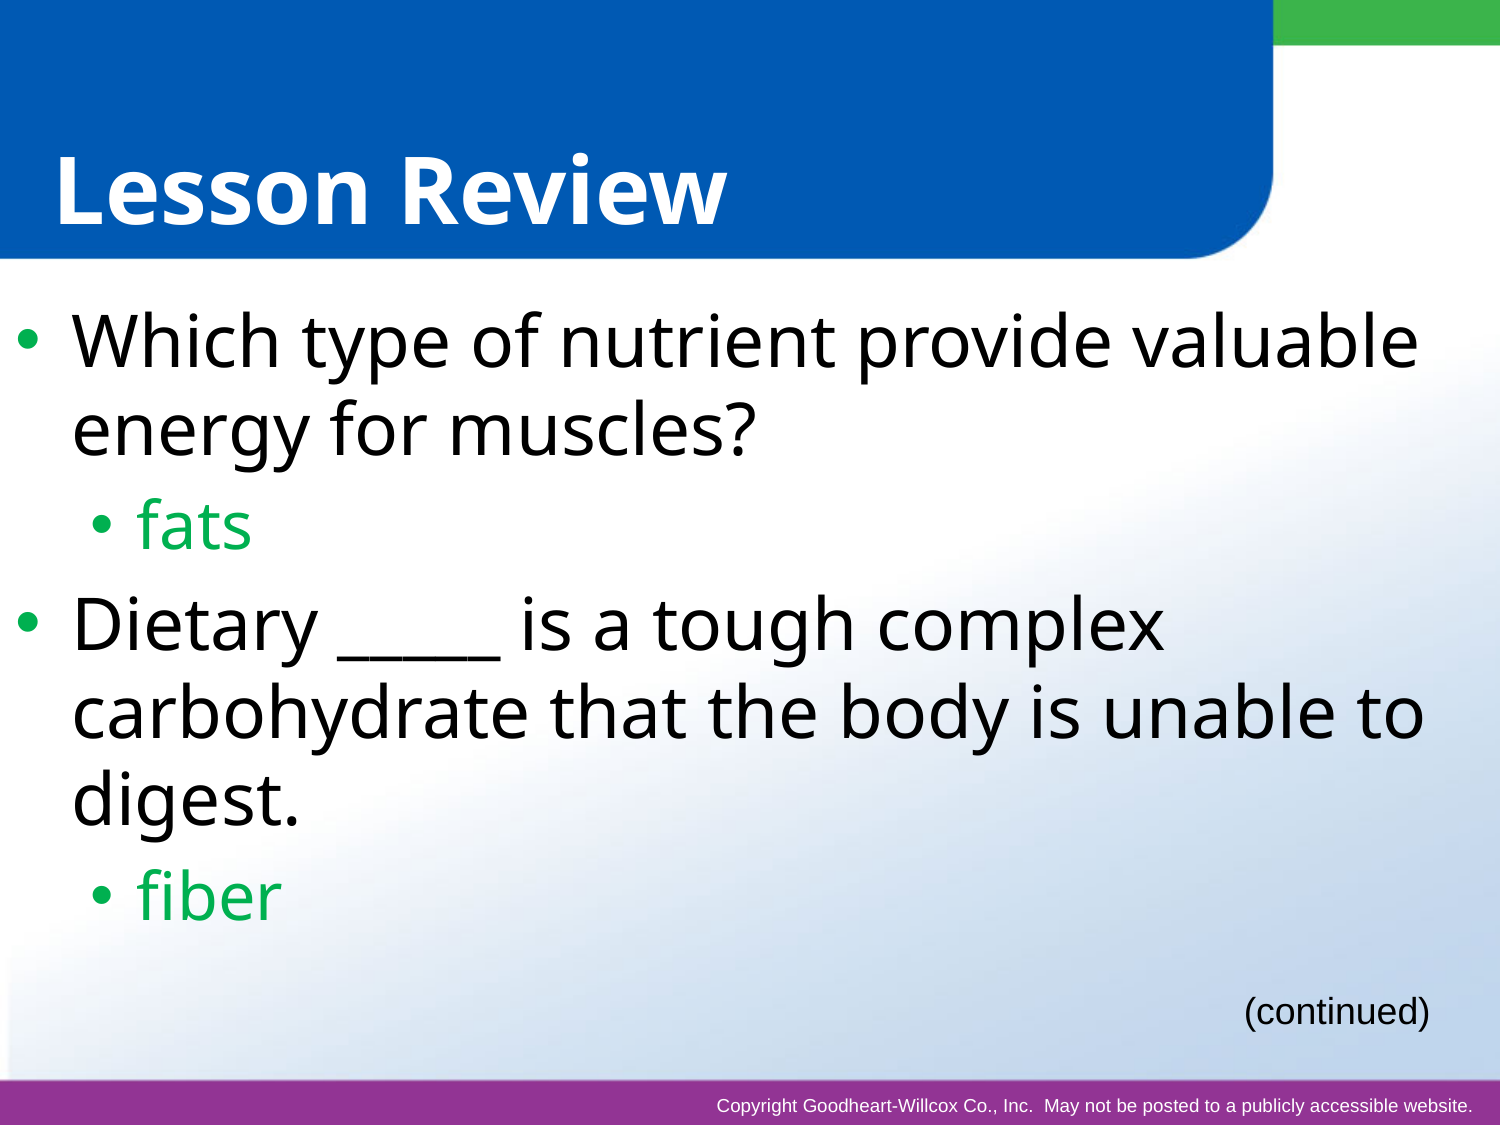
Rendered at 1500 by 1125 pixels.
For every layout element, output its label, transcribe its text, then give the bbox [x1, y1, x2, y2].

text_box (continued) [1228, 979, 1450, 1040]
list Which type of nutrient provide valuable energy for muscles? fats Dietary _____ is a tough complex carbohydrate that the body is unable to digest. fiber [0, 287, 1500, 1050]
title Lesson Review [37, 87, 1238, 251]
picture [0, 1050, 1500, 1125]
picture [0, 0, 1500, 287]
